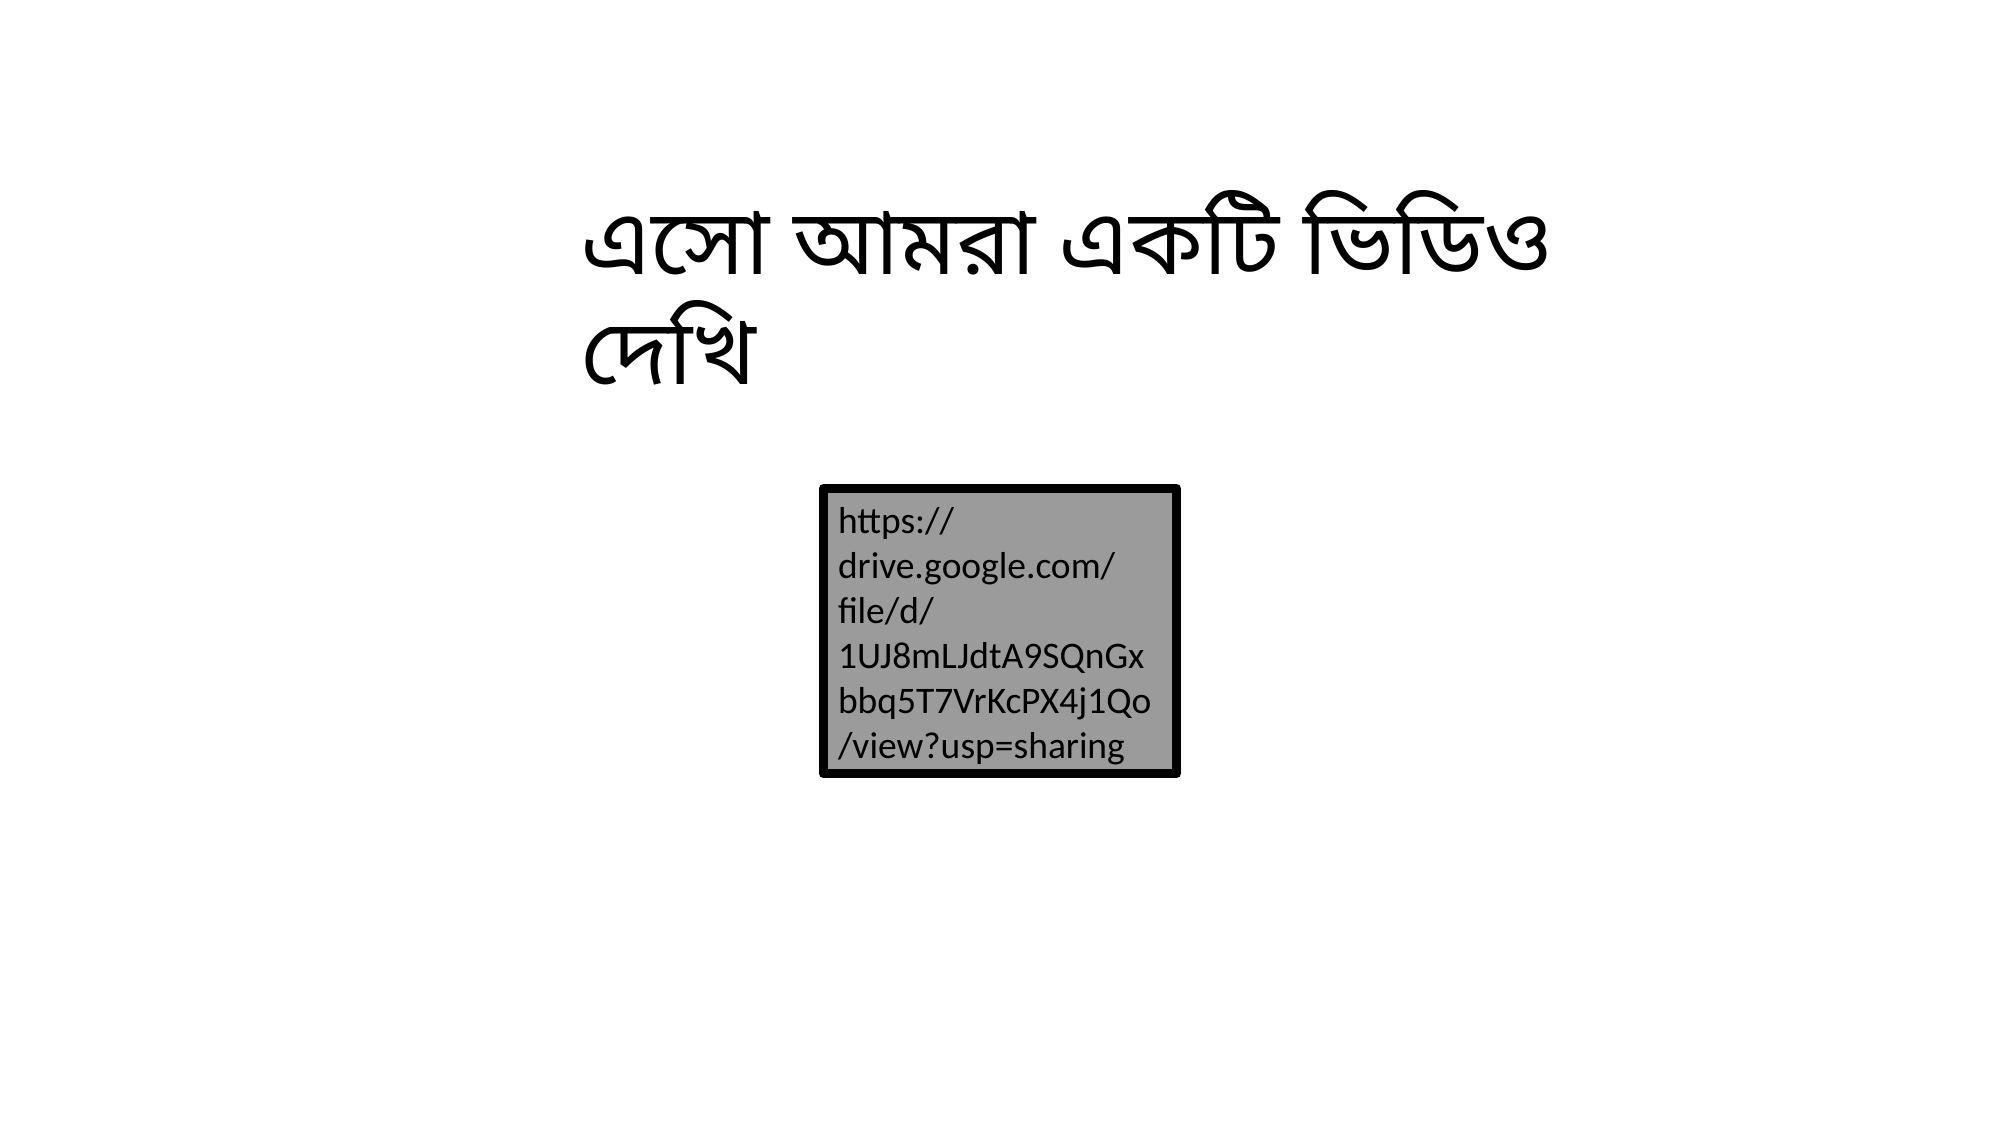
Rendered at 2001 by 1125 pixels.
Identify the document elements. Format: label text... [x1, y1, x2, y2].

text_box এসো আমরা একটি ভিডিও দেখি [566, 175, 1582, 411]
text_box https://drive.google.com/file/d/1UJ8mLJdtA9SQnGxbbq5T7VrKcPX4j1Qo/view?usp=sharing [823, 488, 1177, 774]
